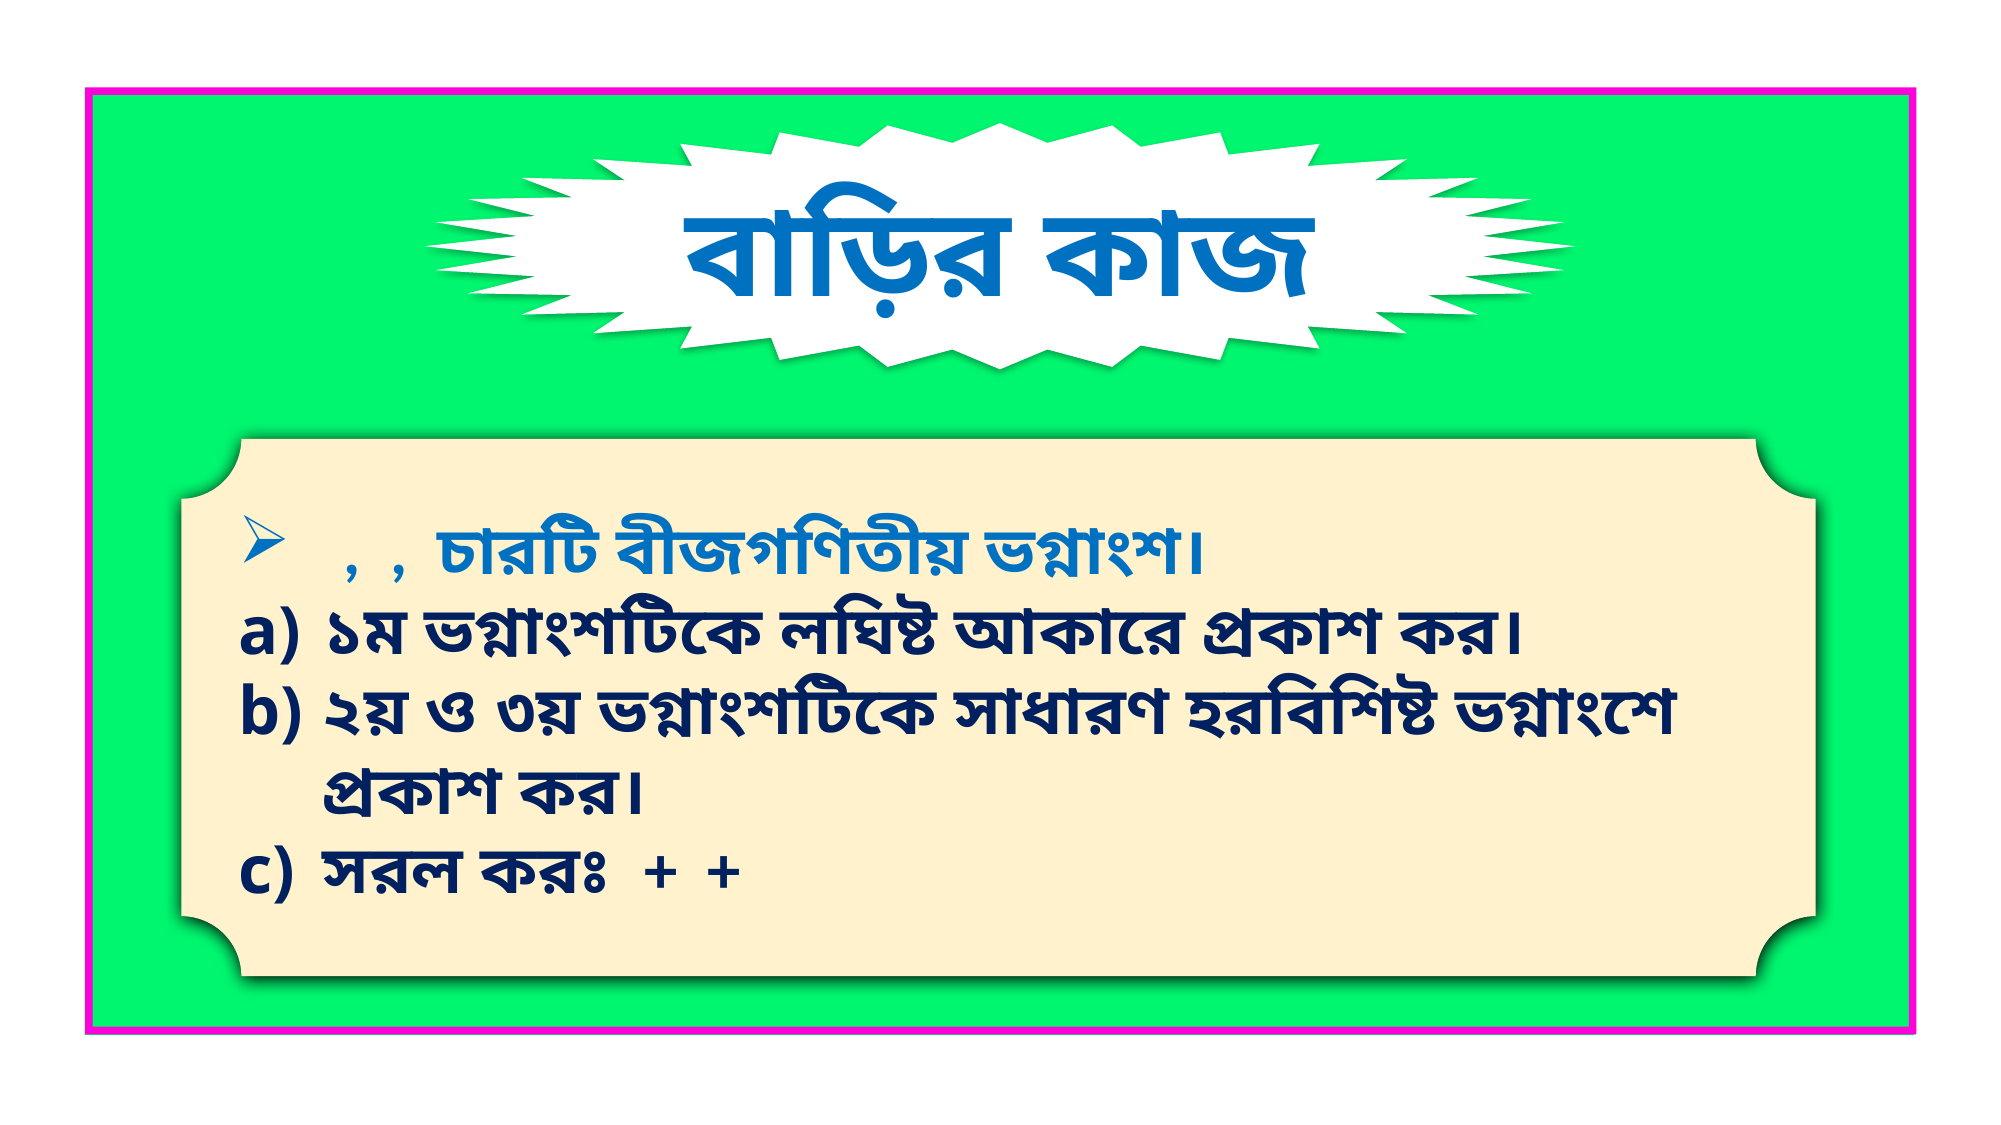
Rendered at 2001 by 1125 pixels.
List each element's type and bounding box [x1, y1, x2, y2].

text_box [0, 0, 2000, 1125]
